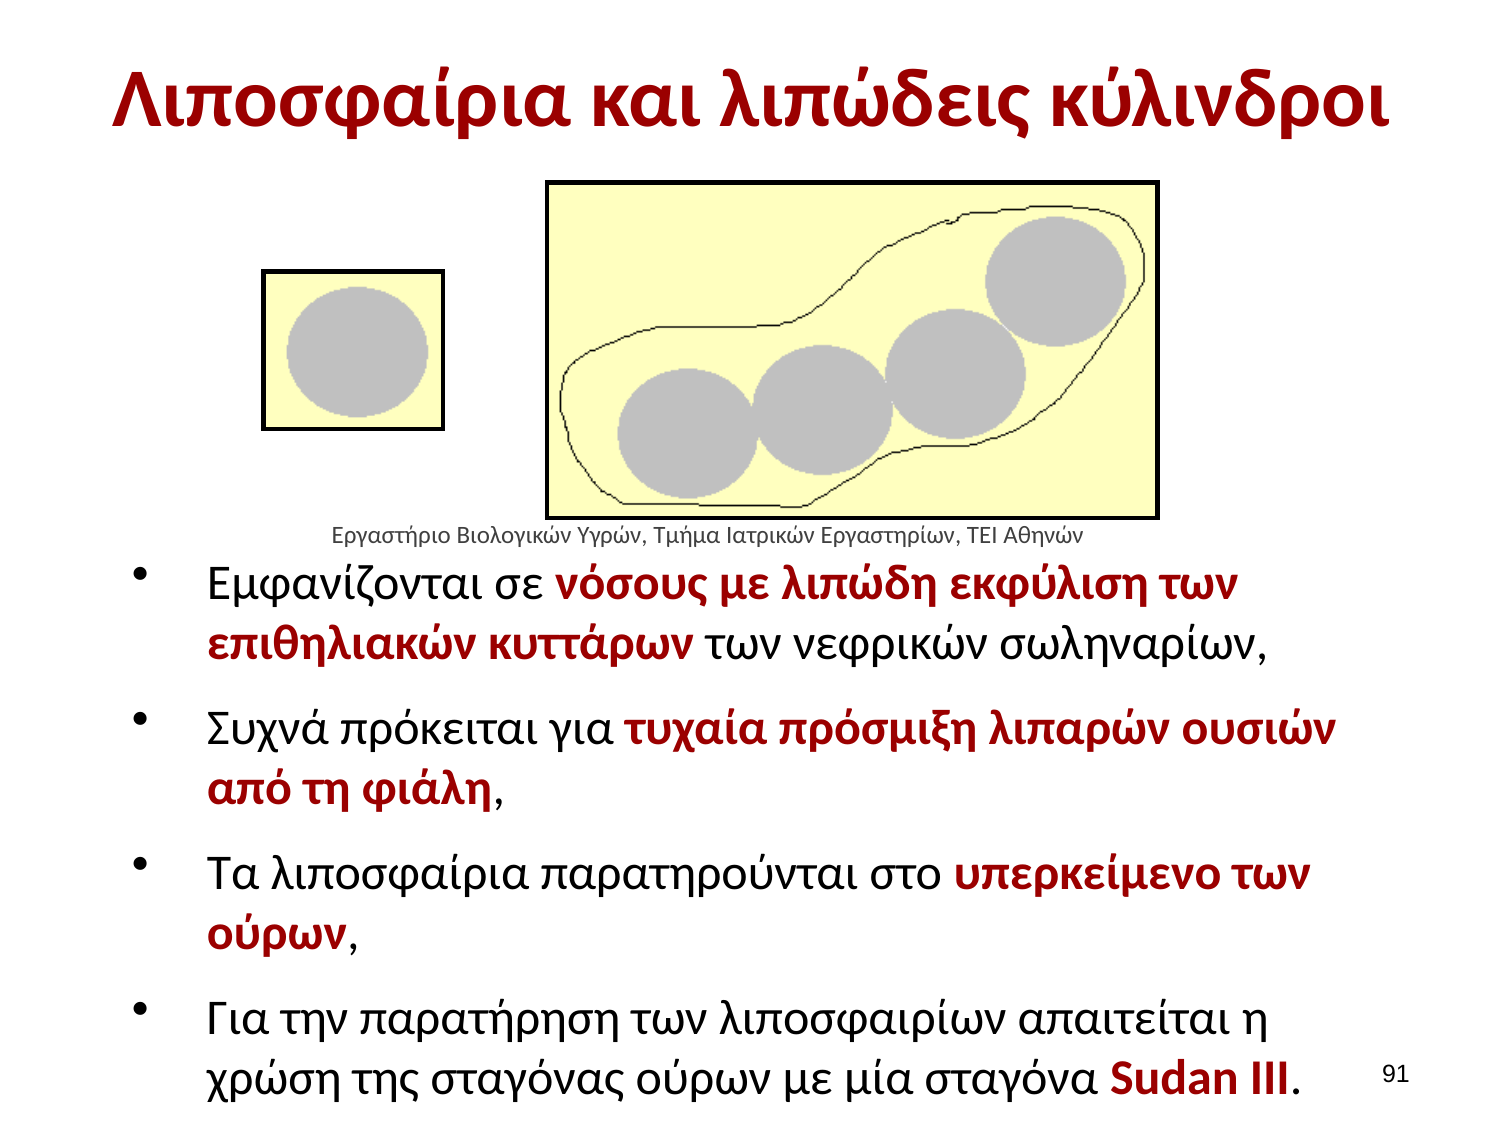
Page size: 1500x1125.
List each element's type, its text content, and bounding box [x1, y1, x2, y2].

title Λιποσφαίρια και λιπώδεις κύλινδροι [76, 19, 1427, 169]
text_box Εργαστήριο Βιολογικών Υγρών, Τμήμα Ιατρικών Εργαστηρίων, ΤΕΙ Αθηνών [166, 510, 1250, 556]
slide_number 90 [1074, 1042, 1425, 1103]
picture [548, 184, 1156, 516]
text_box Εμφανίζονται σε νόσους με λιπώδη εκφύλιση των επιθηλιακών κυττάρων των νεφρικών σωληναρίων, Συχνά πρόκειται για τυχαία πρόσμιξη λιπαρών ουσιών από τη φιάλη, Τα λιποσφαίρια παρατηρούνται στο υπερκείμενο των ούρων, Για την παρατήρηση των λιποσφαιρίων απαιτείται η χρώση της σταγόνας ούρων με μία σταγόνα Sudan III. [117, 542, 1417, 1112]
picture [265, 273, 441, 427]
